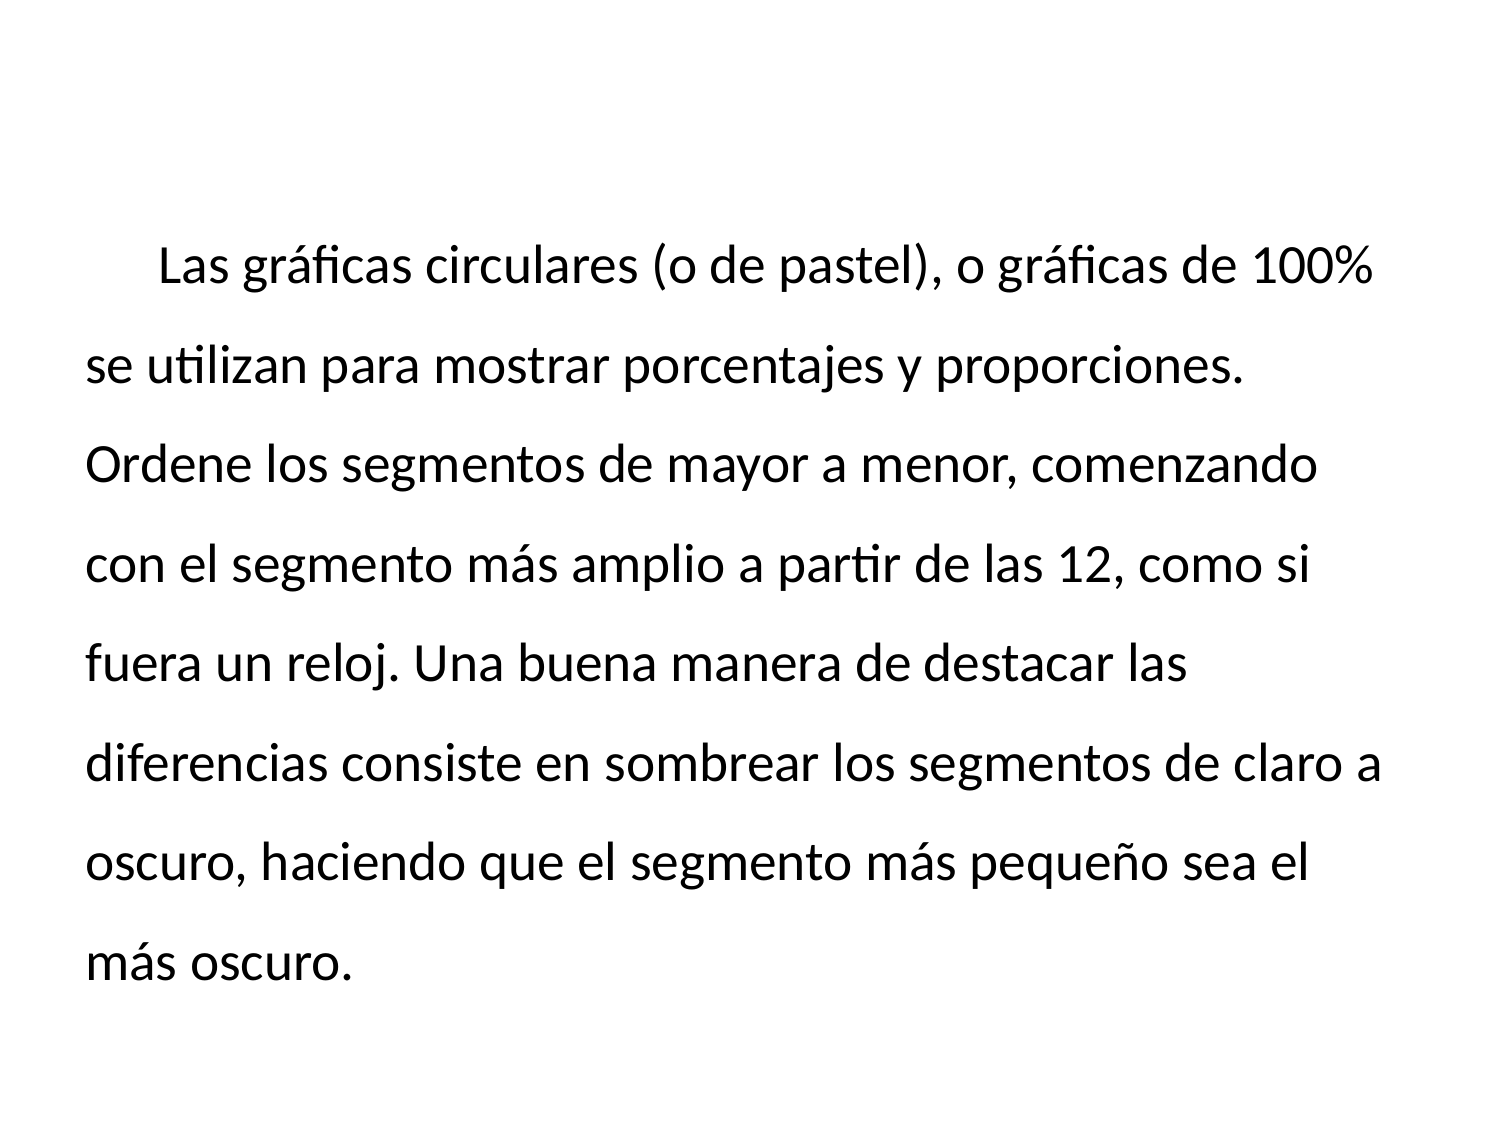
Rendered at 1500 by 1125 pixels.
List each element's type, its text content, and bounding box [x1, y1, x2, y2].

list Las gráficas circulares (o de pastel), o gráficas de 100% se utilizan para mostrar porcentajes y proporciones. Ordene los segmentos de mayor a menor, comenzando con el segmento más amplio a partir de las 12, como si fuera un reloj. Una buena manera de destacar las diferencias consiste en sombrear los segmentos de claro a oscuro, haciendo que el segmento más pequeño sea el más oscuro. [70, 187, 1421, 1003]
